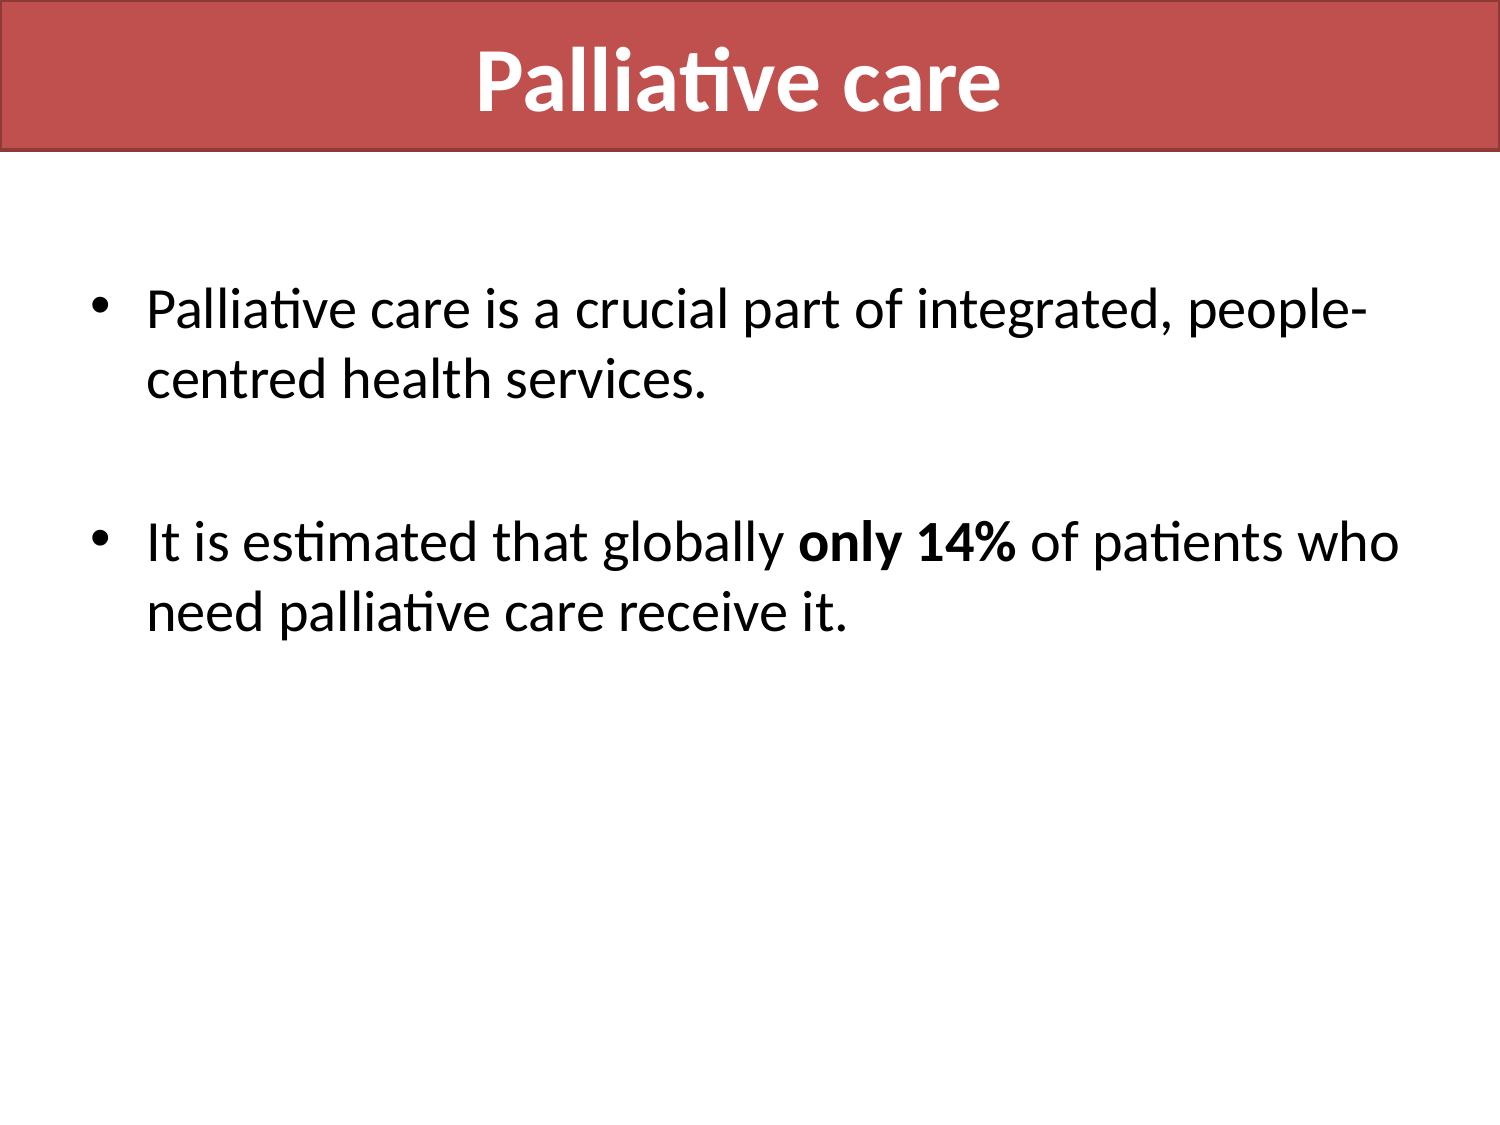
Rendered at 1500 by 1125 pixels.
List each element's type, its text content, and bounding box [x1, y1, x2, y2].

list Palliative care is a crucial part of integrated, people-centred health services. It is estimated that globally only 14% of patients who need palliative care receive it. [75, 262, 1425, 1005]
title Palliative care [0, 0, 1500, 152]
